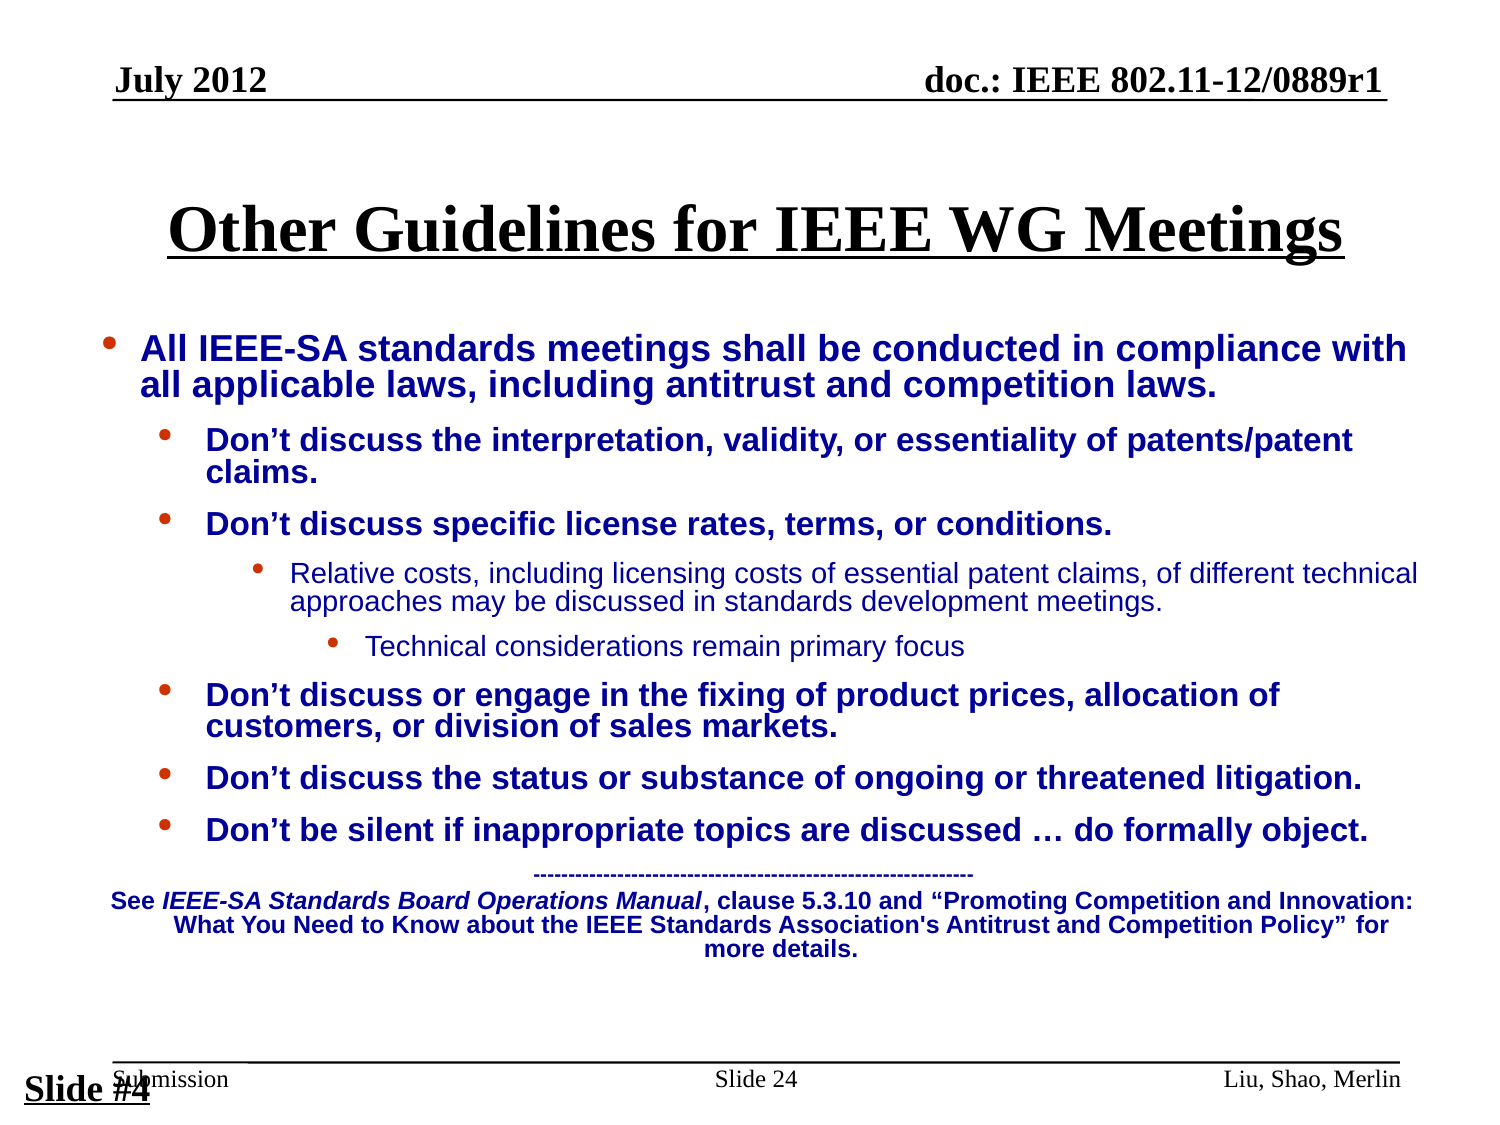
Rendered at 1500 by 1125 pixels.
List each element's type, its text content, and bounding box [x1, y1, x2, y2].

title Other Guidelines for IEEE WG Meetings [62, 174, 1451, 276]
text_box [87, 37, 1438, 163]
slide_number Slide 24 [712, 1061, 800, 1093]
text_box All IEEE-SA standards meetings shall be conducted in compliance with all applicable laws, including antitrust and competition laws. Don’t discuss the interpretation, validity, or essentiality of patents/patent claims. Don’t discuss specific license rates, terms, or conditions. Relative costs, including licensing costs of essential patent claims, of different technical approaches may be discussed in standards development meetings. Technical considerations remain primary focus Don’t discuss or engage in the fixing of product prices, allocation of customers, or division of sales markets. Don’t discuss the status or substance of ongoing or threatened litigation. Don’t be silent if inappropriate topics are discussed … do formally object. --------------------------------------------------------------- See IEEE-SA Standards Board Operations Manual, clause 5.3.10 and “Promoting Competition and Innovation: What You Need to Know about the IEEE Standards Association's Antitrust and Competition Policy” for more details. [87, 299, 1438, 1038]
text_box Slide #4 [9, 1056, 166, 1116]
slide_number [114, 54, 313, 101]
footer Liu, Shao, Merlin [1221, 1061, 1402, 1093]
